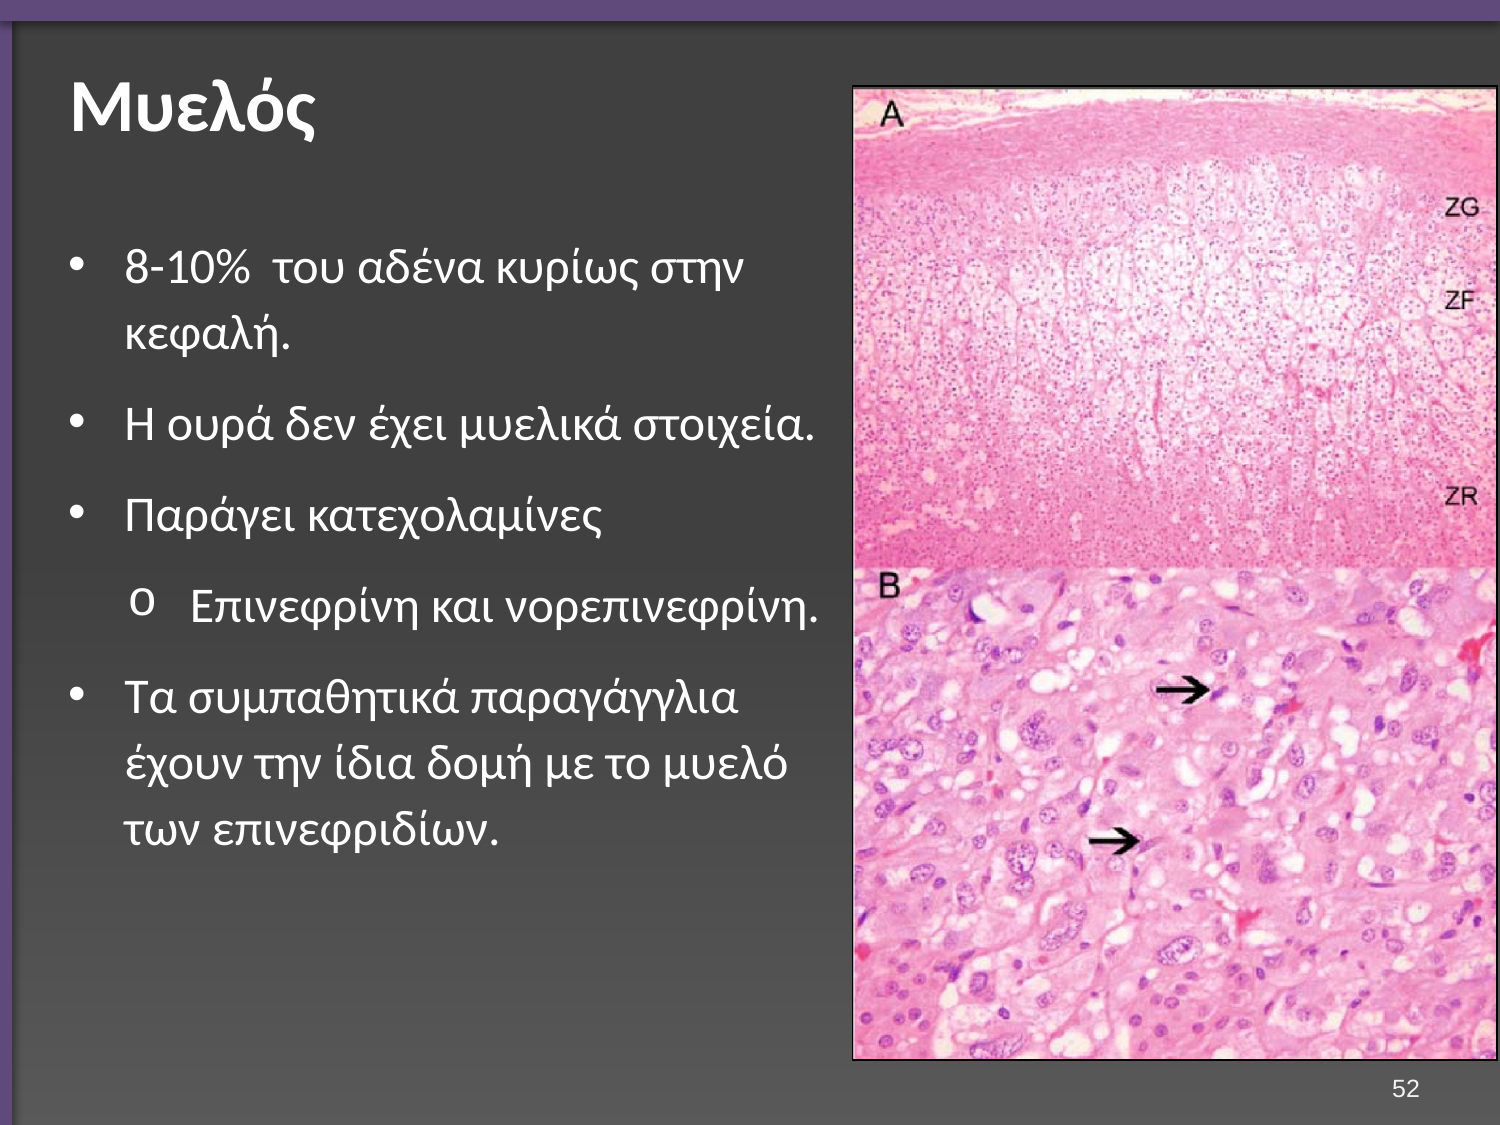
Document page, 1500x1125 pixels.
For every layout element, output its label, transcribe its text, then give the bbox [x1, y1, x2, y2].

picture [853, 86, 1497, 1060]
slide_number 51 [1085, 1068, 1436, 1118]
list 8-10% του αδένα κυρίως στην κεφαλή. Η ουρά δεν έχει μυελικά στοιχεία. Παράγει κατεχολαμίνες Επινεφρίνη και νορεπινεφρίνη. Τα συμπαθητικά παραγάγγλια έχουν την ίδια δομή με το μυελό των επινεφριδίων. [53, 219, 854, 1083]
title Μυελός [10, 19, 1500, 185]
